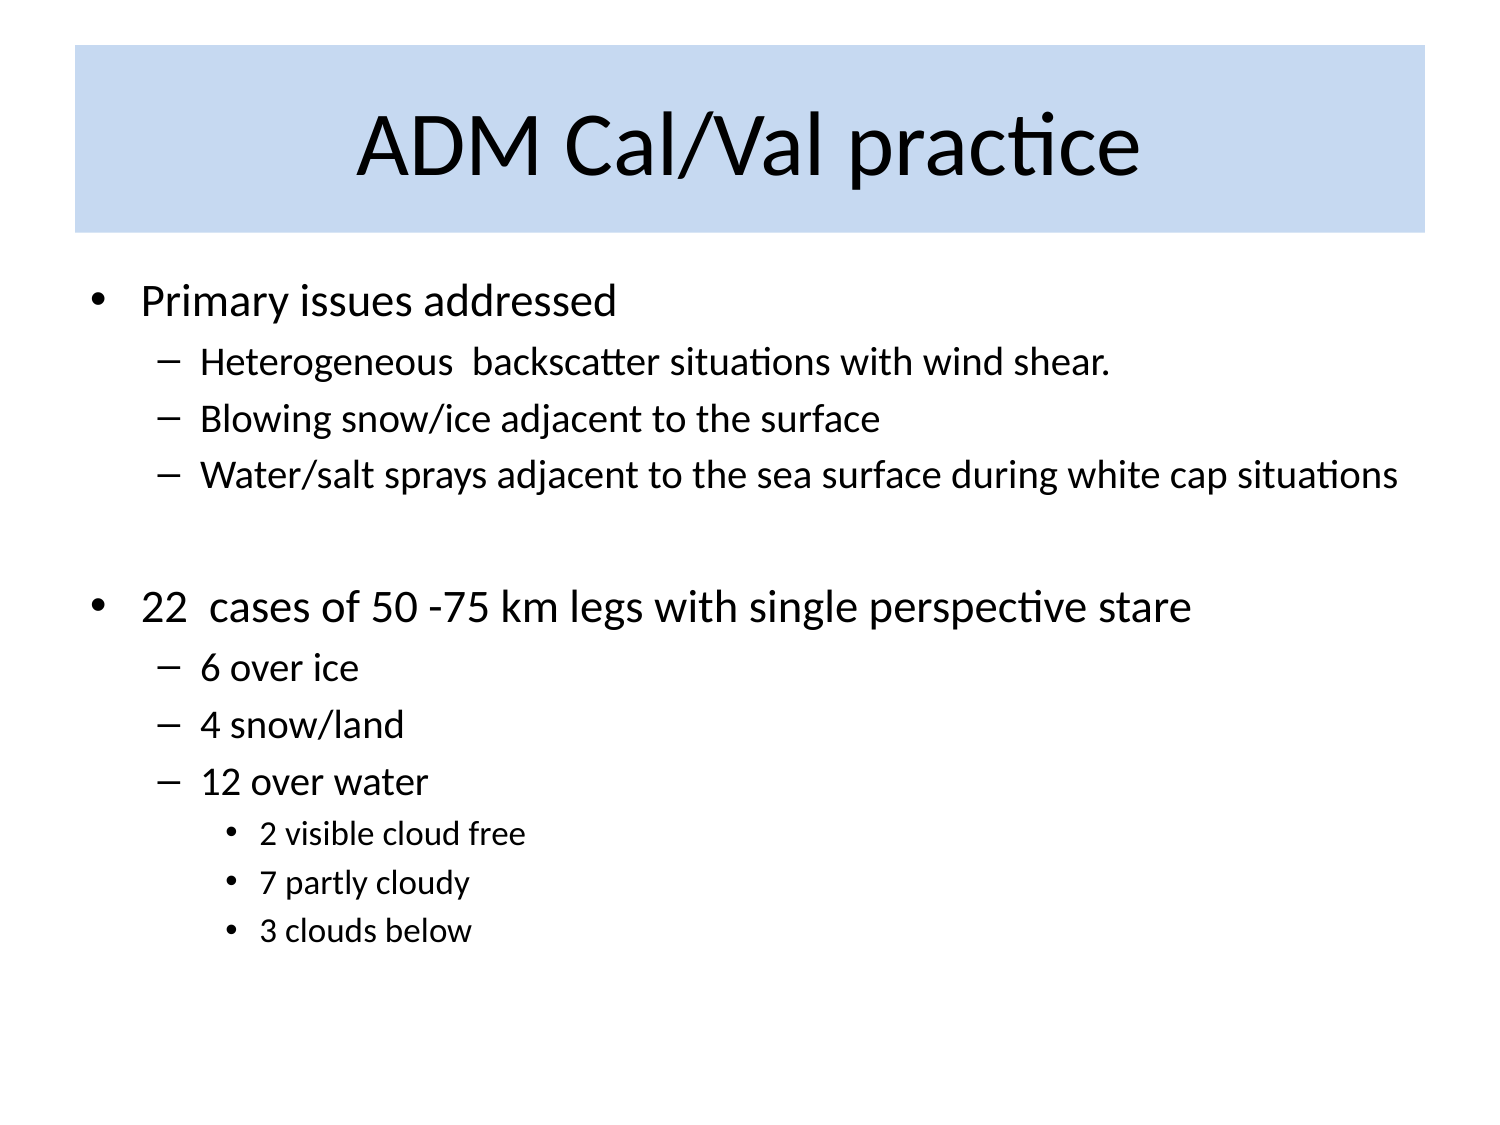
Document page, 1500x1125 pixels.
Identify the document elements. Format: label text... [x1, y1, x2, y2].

list Primary issues addressed Heterogeneous backscatter situations with wind shear. Blowing snow/ice adjacent to the surface Water/salt sprays adjacent to the sea surface during white cap situations 22 cases of 50 -75 km legs with single perspective stare 6 over ice 4 snow/land 12 over water 2 visible cloud free 7 partly cloudy 3 clouds below [75, 262, 1425, 1005]
title ADM Cal/Val practice [75, 45, 1425, 233]
